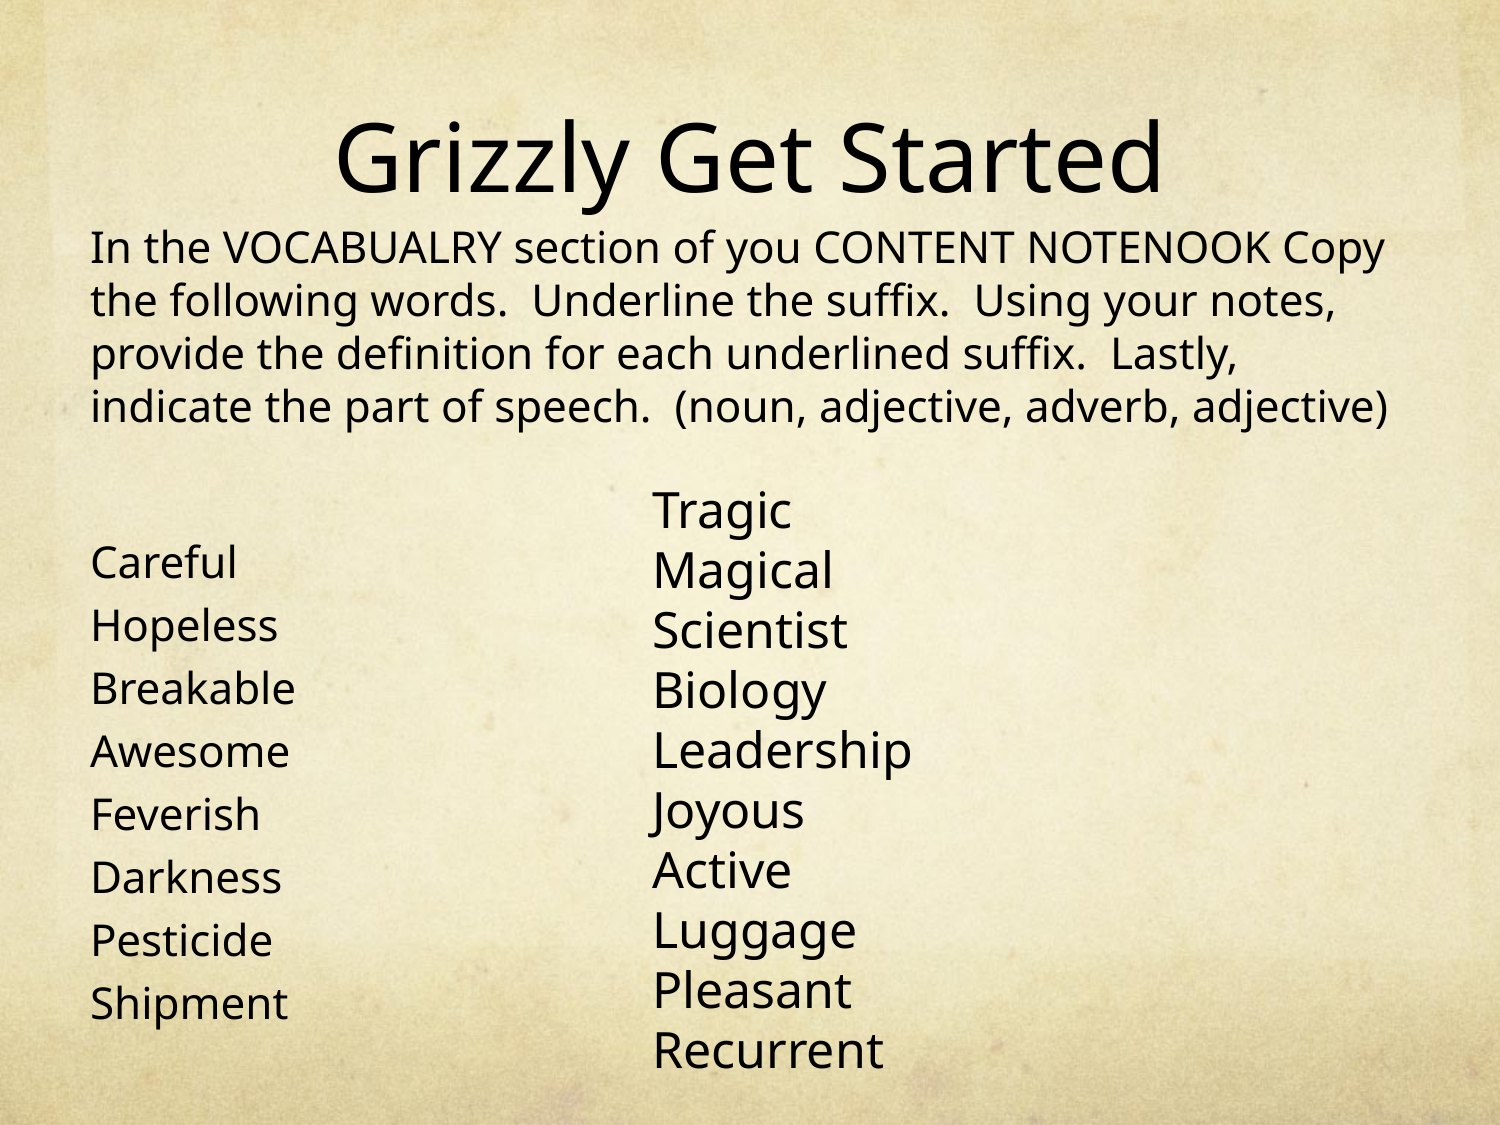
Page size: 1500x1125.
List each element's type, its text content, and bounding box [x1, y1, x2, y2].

list In the VOCABUALRY section of you CONTENT NOTENOOK Copy the following words. Underline the suffix. Using your notes, provide the definition for each underlined suffix. Lastly, indicate the part of speech. (noun, adjective, adverb, adjective) Careful Hopeless Breakable Awesome Feverish Darkness Pesticide Shipment [75, 212, 1413, 1075]
picture [0, 0, 1500, 1125]
title Grizzly Get Started [150, 82, 1350, 212]
text_box Tragic Magical Scientist Biology Leadership Joyous Active Luggage Pleasant Recurrent [637, 471, 1193, 1125]
